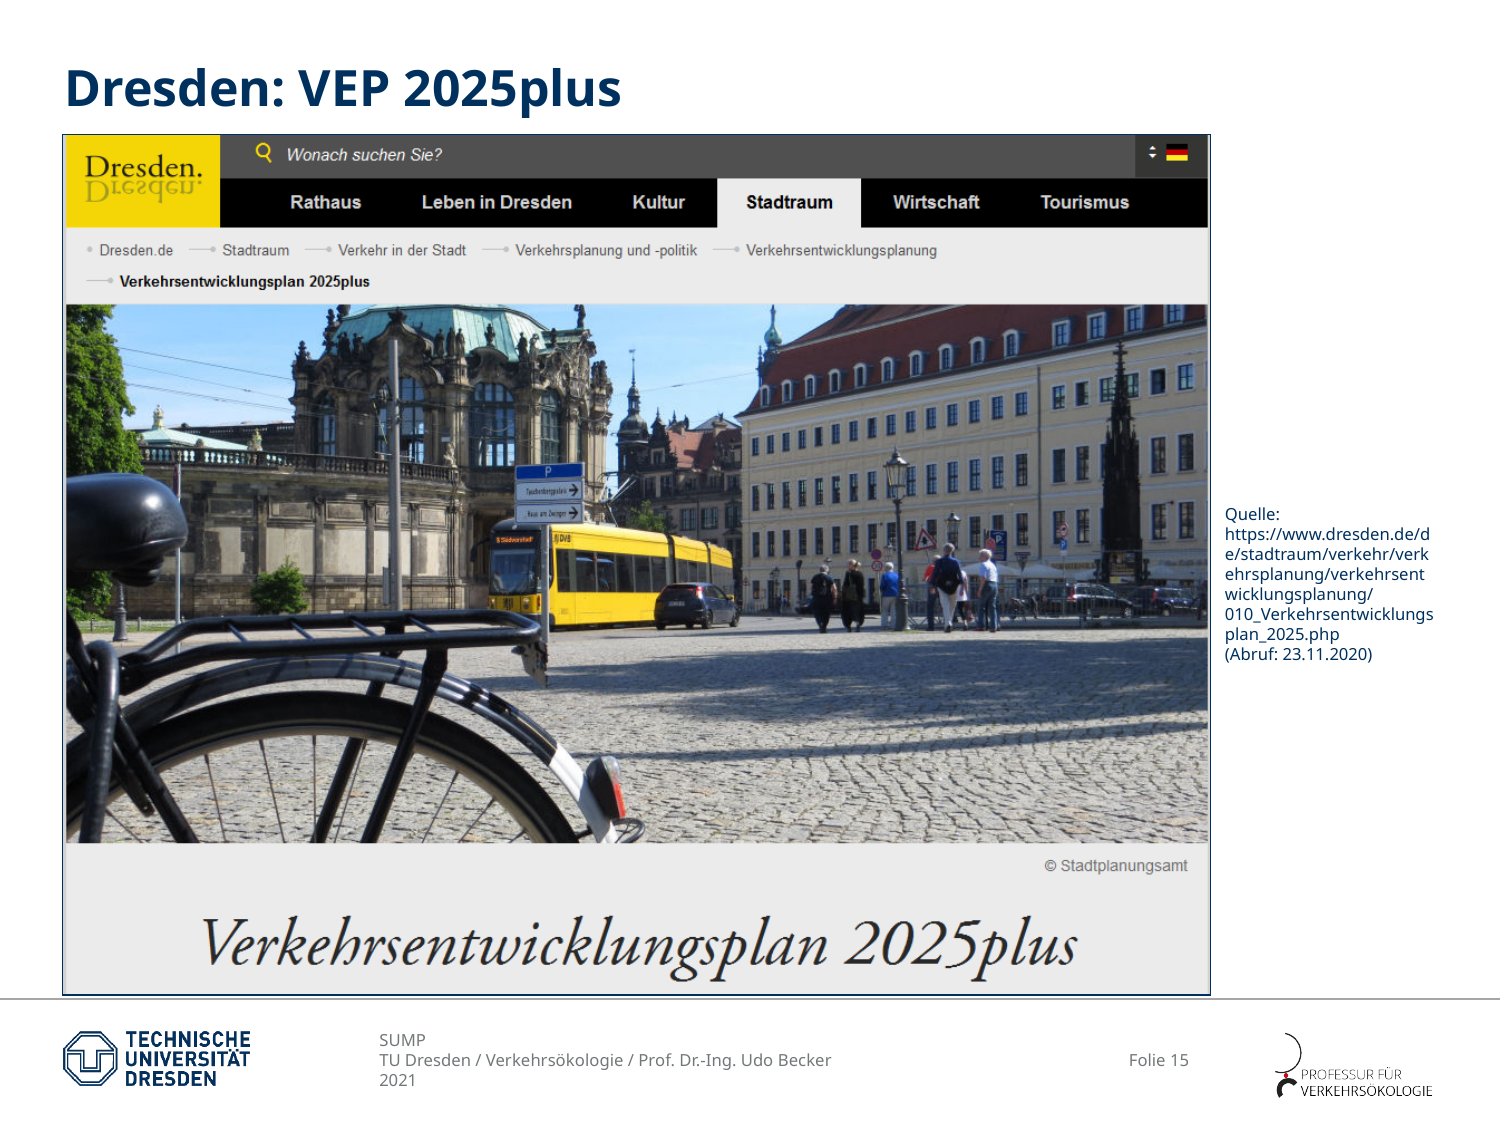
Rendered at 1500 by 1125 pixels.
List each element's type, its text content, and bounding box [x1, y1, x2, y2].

title Dresden: VEP 2025plus [64, 56, 1437, 127]
picture [1261, 1032, 1433, 1102]
list Quelle: https://www.dresden.de/de/stadtraum/verkehr/verkehrsplanung/verkehrsentwicklungsplanung/010_Verkehrsentwicklungsplan_2025.php (Abruf: 23.11.2020) [1224, 189, 1437, 941]
picture [63, 135, 1210, 995]
picture [63, 1031, 250, 1086]
